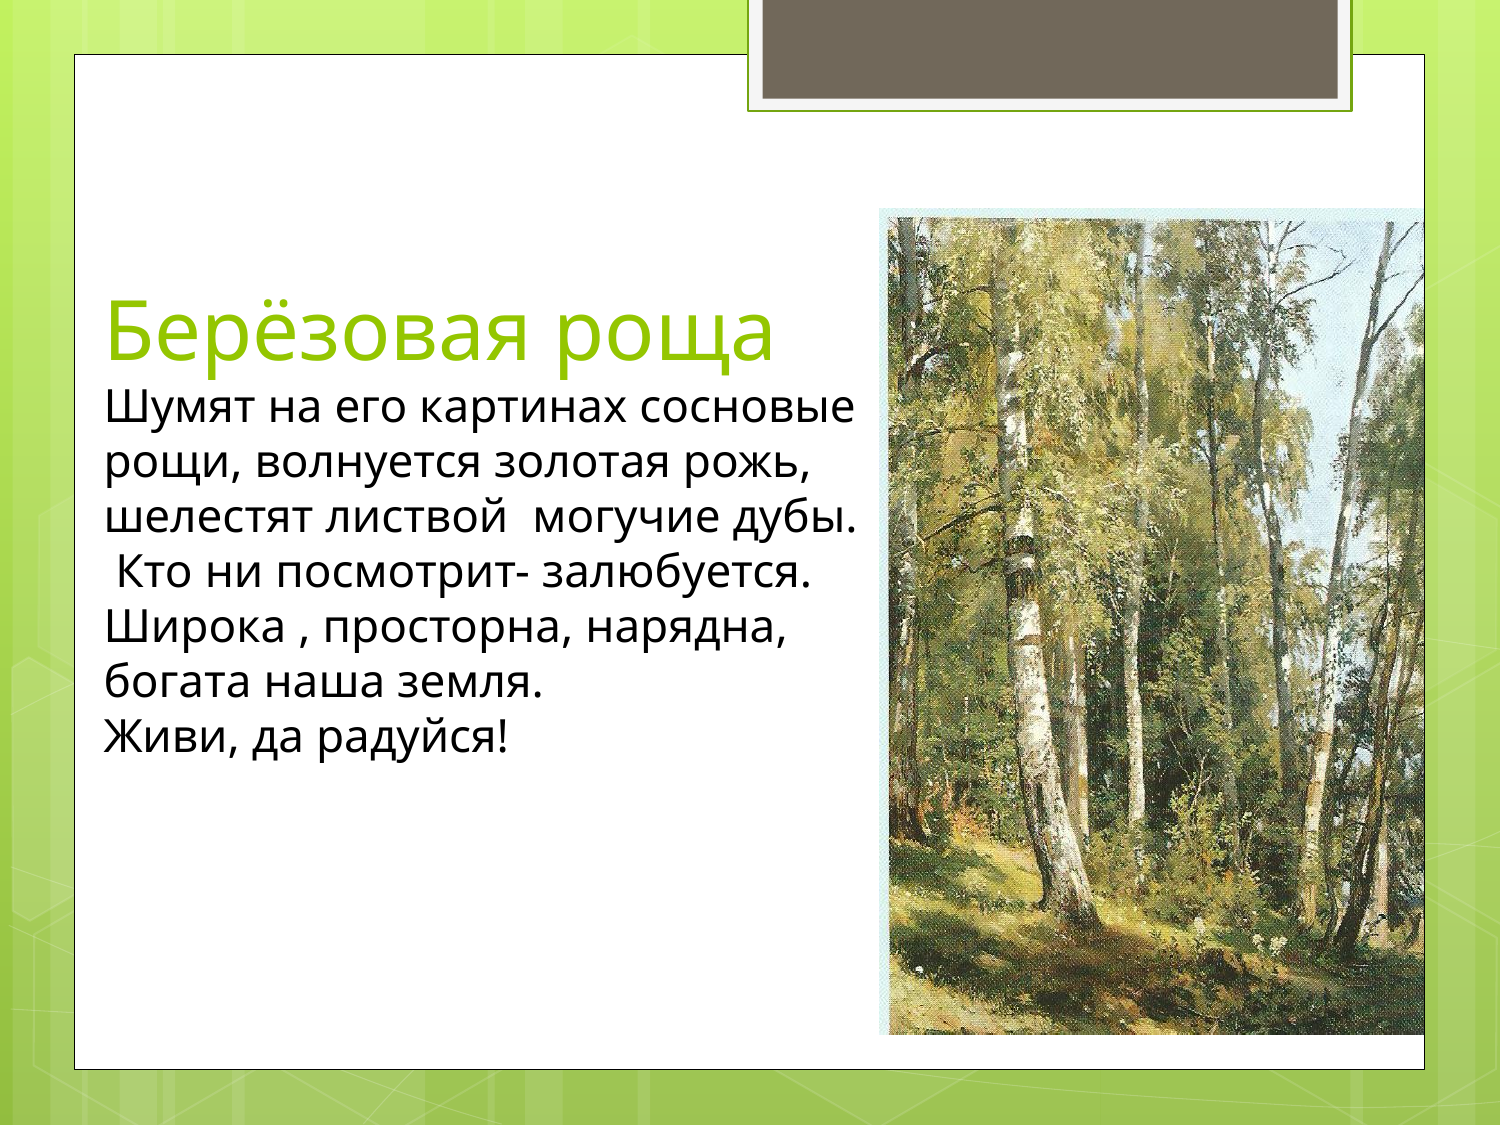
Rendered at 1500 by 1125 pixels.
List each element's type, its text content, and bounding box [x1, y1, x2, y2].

title Берёзовая роща Шумят на его картинах сосновые рощи, волнуется золотая рожь, шелестят листвой могучие дубы. Кто ни посмотрит- залюбуется. Широка , просторна, нарядна, богата наша земля. Живи, да радуйся! [88, 125, 951, 799]
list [879, 207, 1424, 1036]
